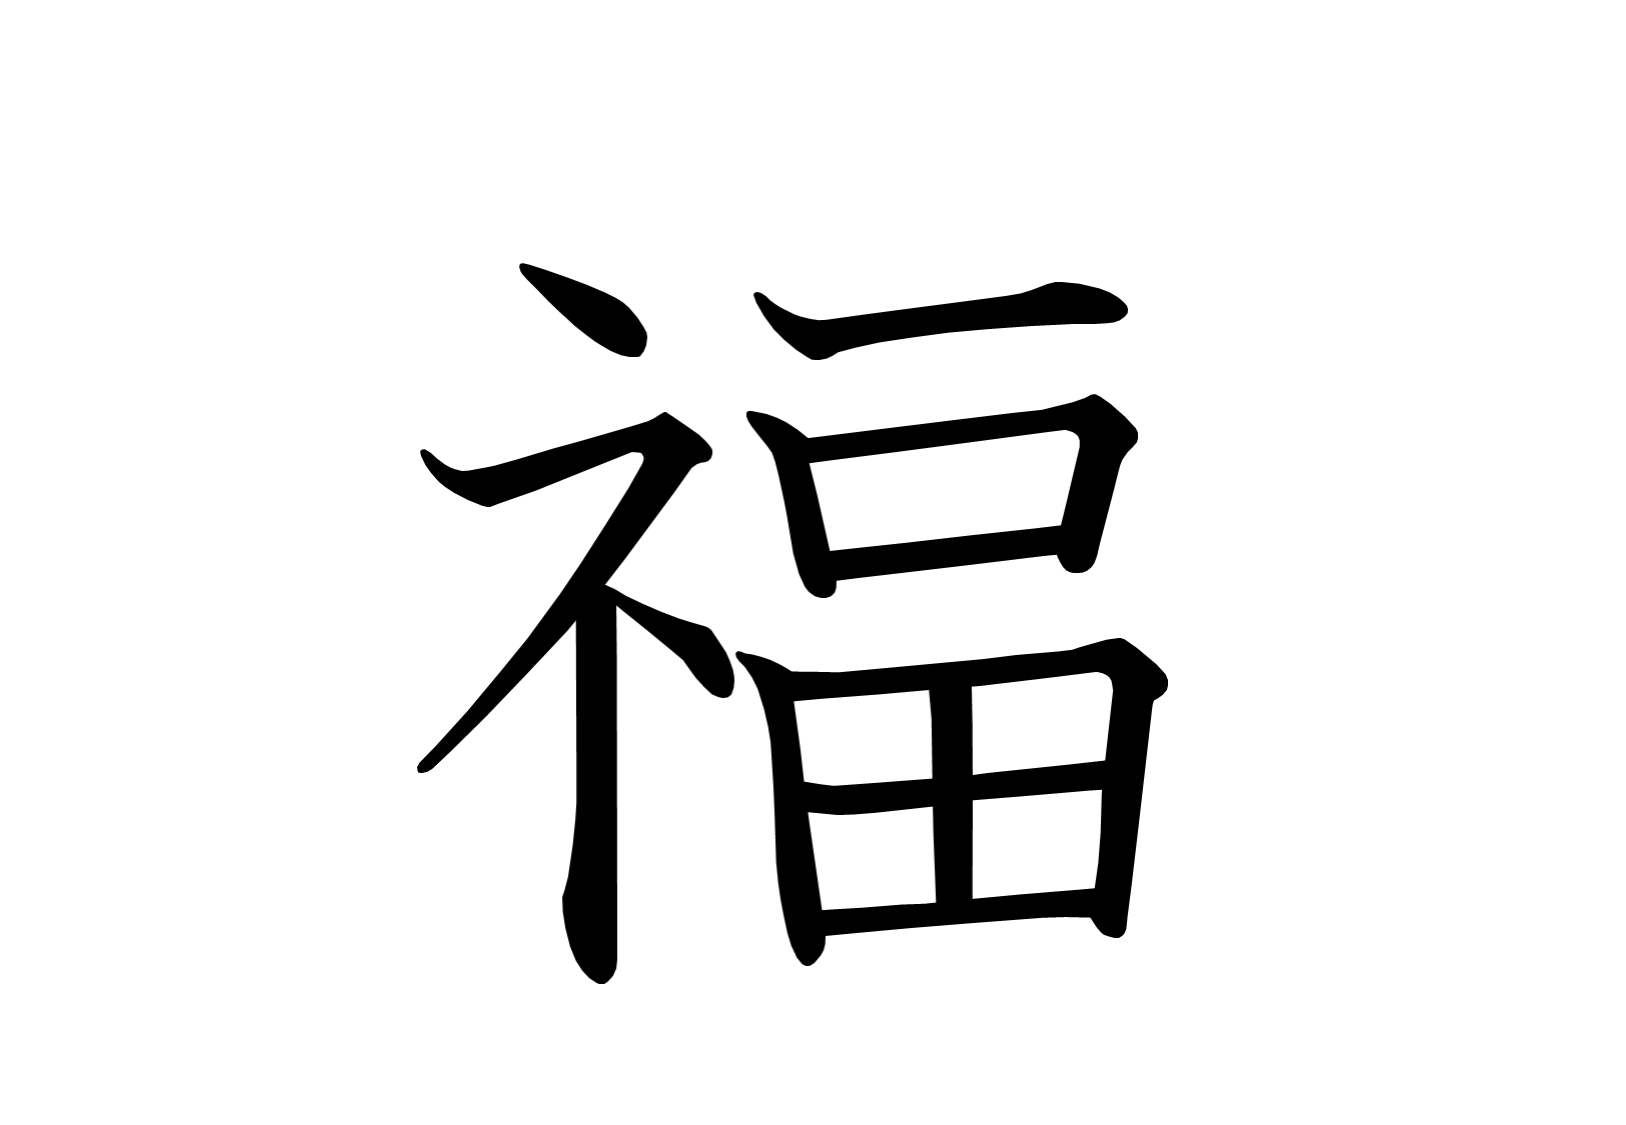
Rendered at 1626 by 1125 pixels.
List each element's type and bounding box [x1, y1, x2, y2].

picture [417, 262, 1168, 985]
